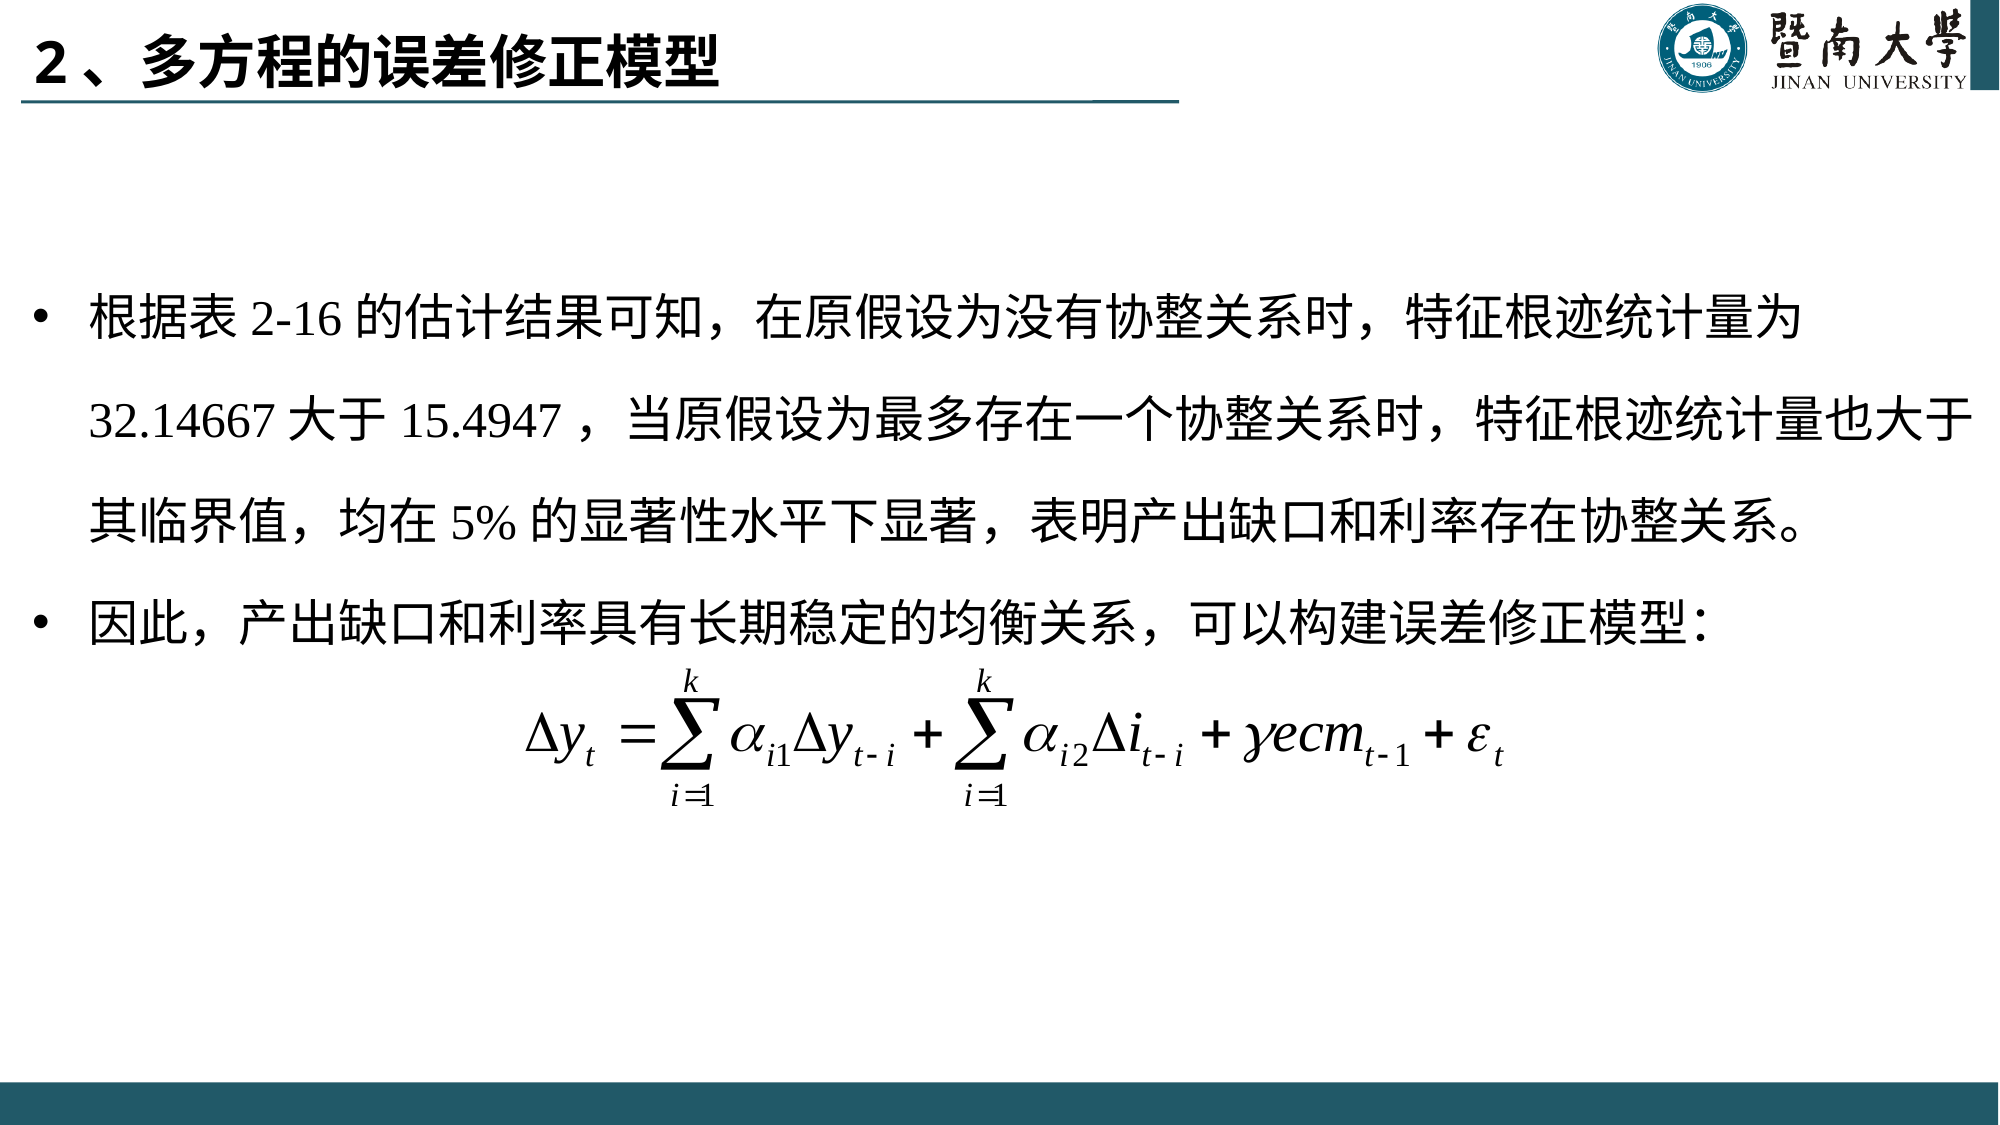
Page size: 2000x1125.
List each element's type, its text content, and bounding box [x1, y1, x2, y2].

title 2、多方程的误差修正模型 [19, 0, 787, 124]
picture [1657, 3, 1967, 93]
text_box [515, 653, 1518, 820]
text_box 根据表2-16的估计结果可知，在原假设为没有协整关系时，特征根迹统计量为32.14667大于15.4947，当原假设为最多存在一个协整关系时，特征根迹统计量也大于其临界值，均在5%的显著性水平下显著，表明产出缺口和利率存在协整关系。 因此，产出缺口和利率具有长期稳定的均衡关系，可以构建误差修正模型： [17, 236, 2000, 1068]
